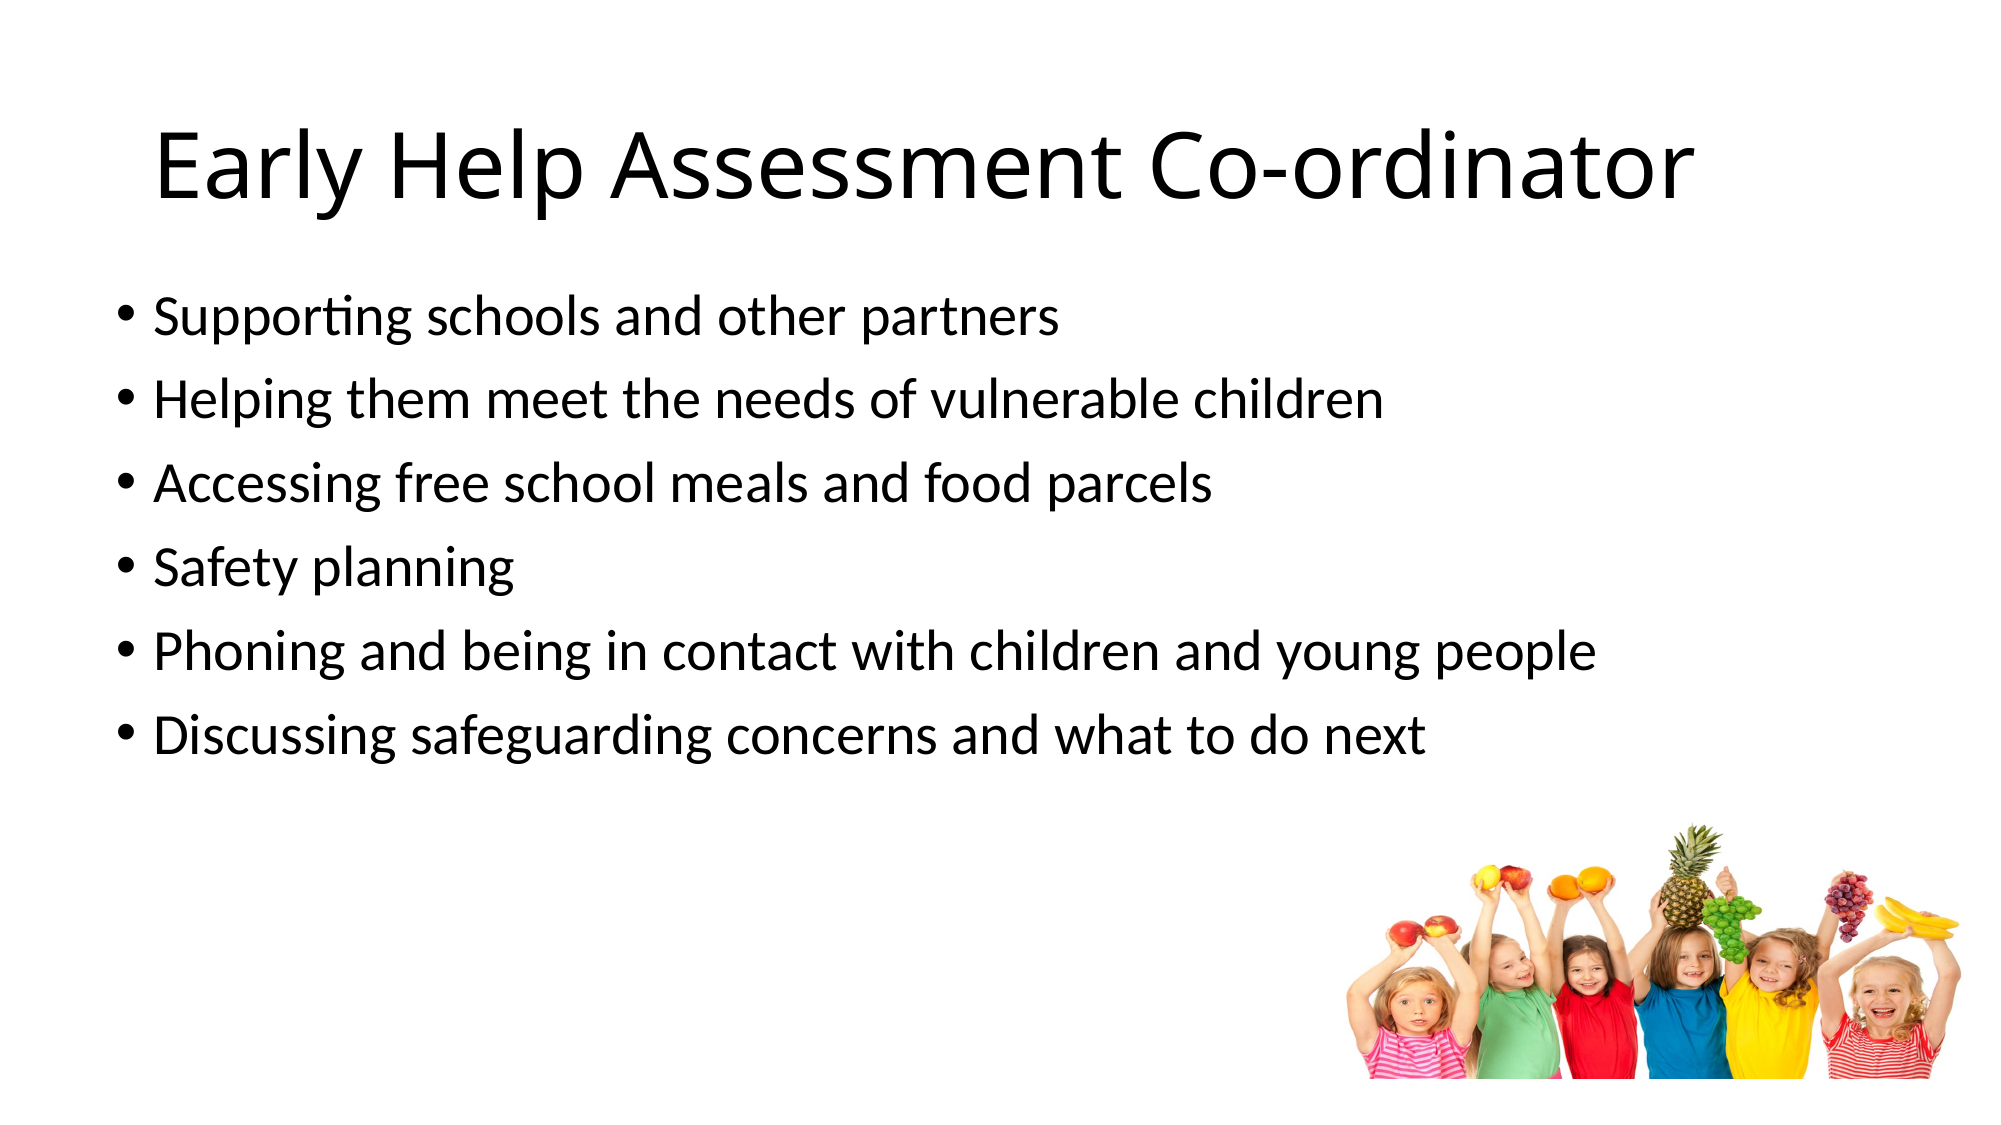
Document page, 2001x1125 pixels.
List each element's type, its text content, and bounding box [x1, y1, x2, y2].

picture [1322, 755, 1979, 1079]
list Supporting schools and other partners Helping them meet the needs of vulnerable children Accessing free school meals and food parcels Safety planning Phoning and being in contact with children and young people Discussing safeguarding concerns and what to do next [100, 277, 1863, 1014]
title Early Help Assessment Co-ordinator [137, 59, 1863, 277]
